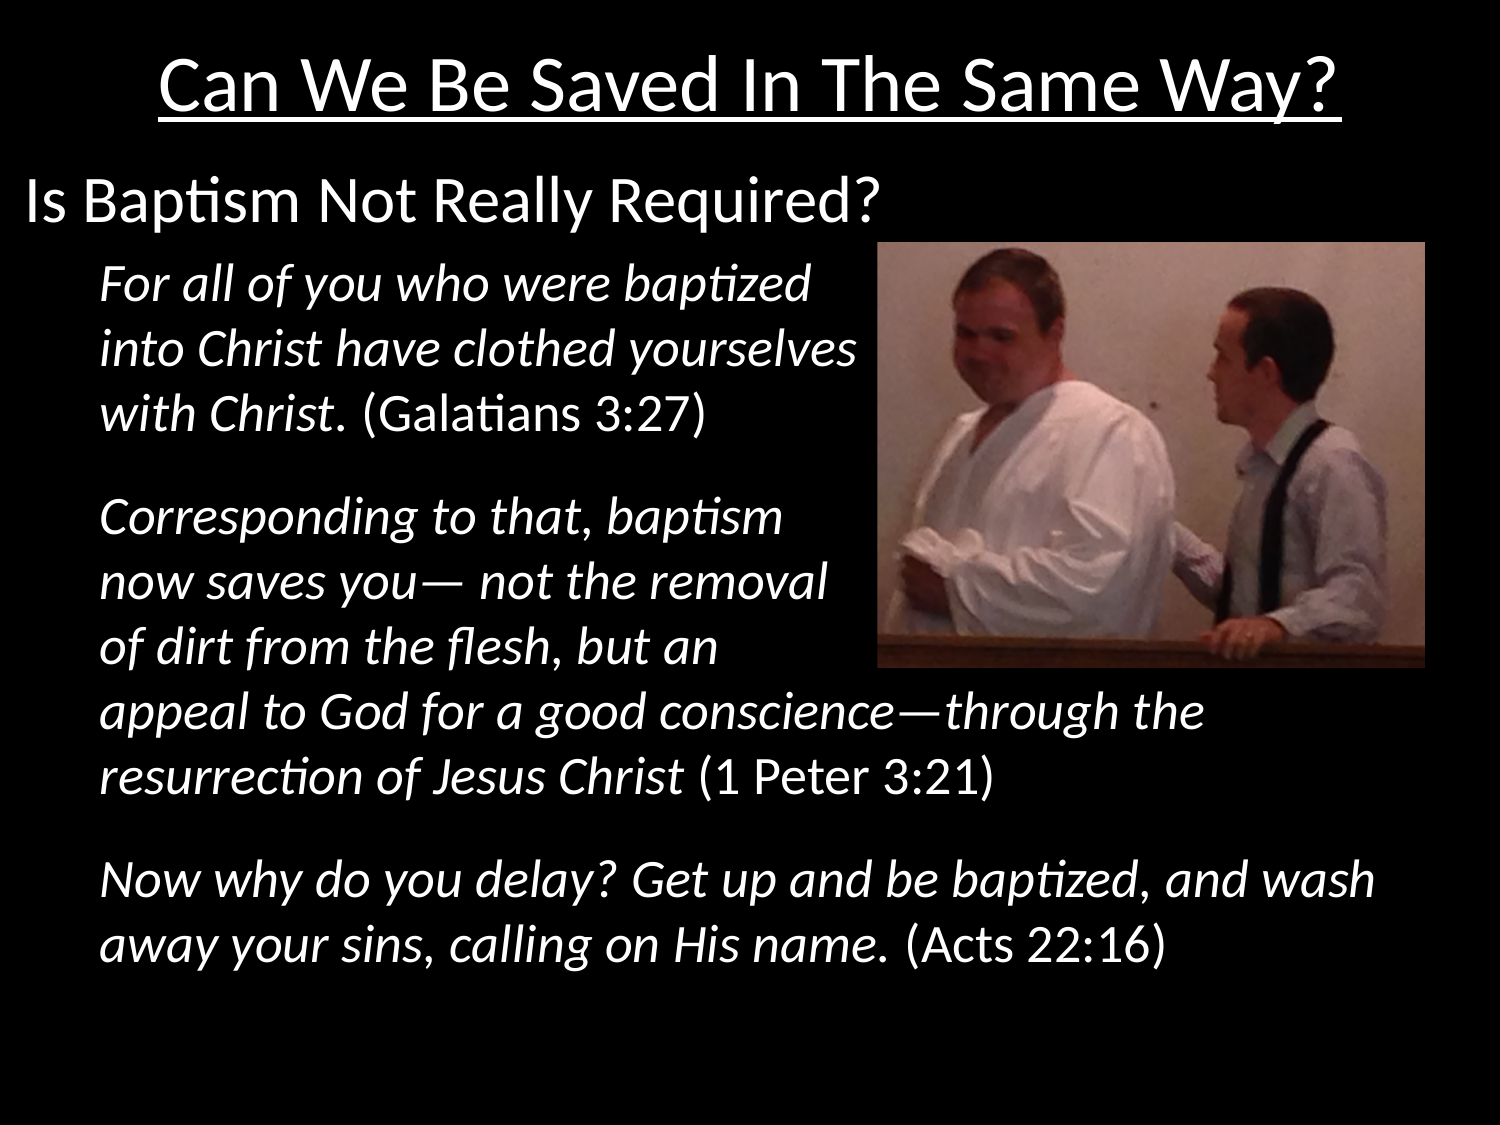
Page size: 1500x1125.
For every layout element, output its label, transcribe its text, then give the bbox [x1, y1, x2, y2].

title Can We Be Saved In The Same Way? [75, 0, 1425, 148]
picture [876, 242, 1426, 669]
list Is Baptism Not Really Required? For all of you who were baptized into Christ have clothed yourselves with Christ. (Galatians 3:27) Corresponding to that, baptism now saves you— not the removal of dirt from the flesh, but an appeal to God for a good conscience—through the resurrection of Jesus Christ (1 Peter 3:21) Now why do you delay? Get up and be baptized, and wash away your sins, calling on His name. (Acts 22:16) [9, 148, 1485, 1125]
